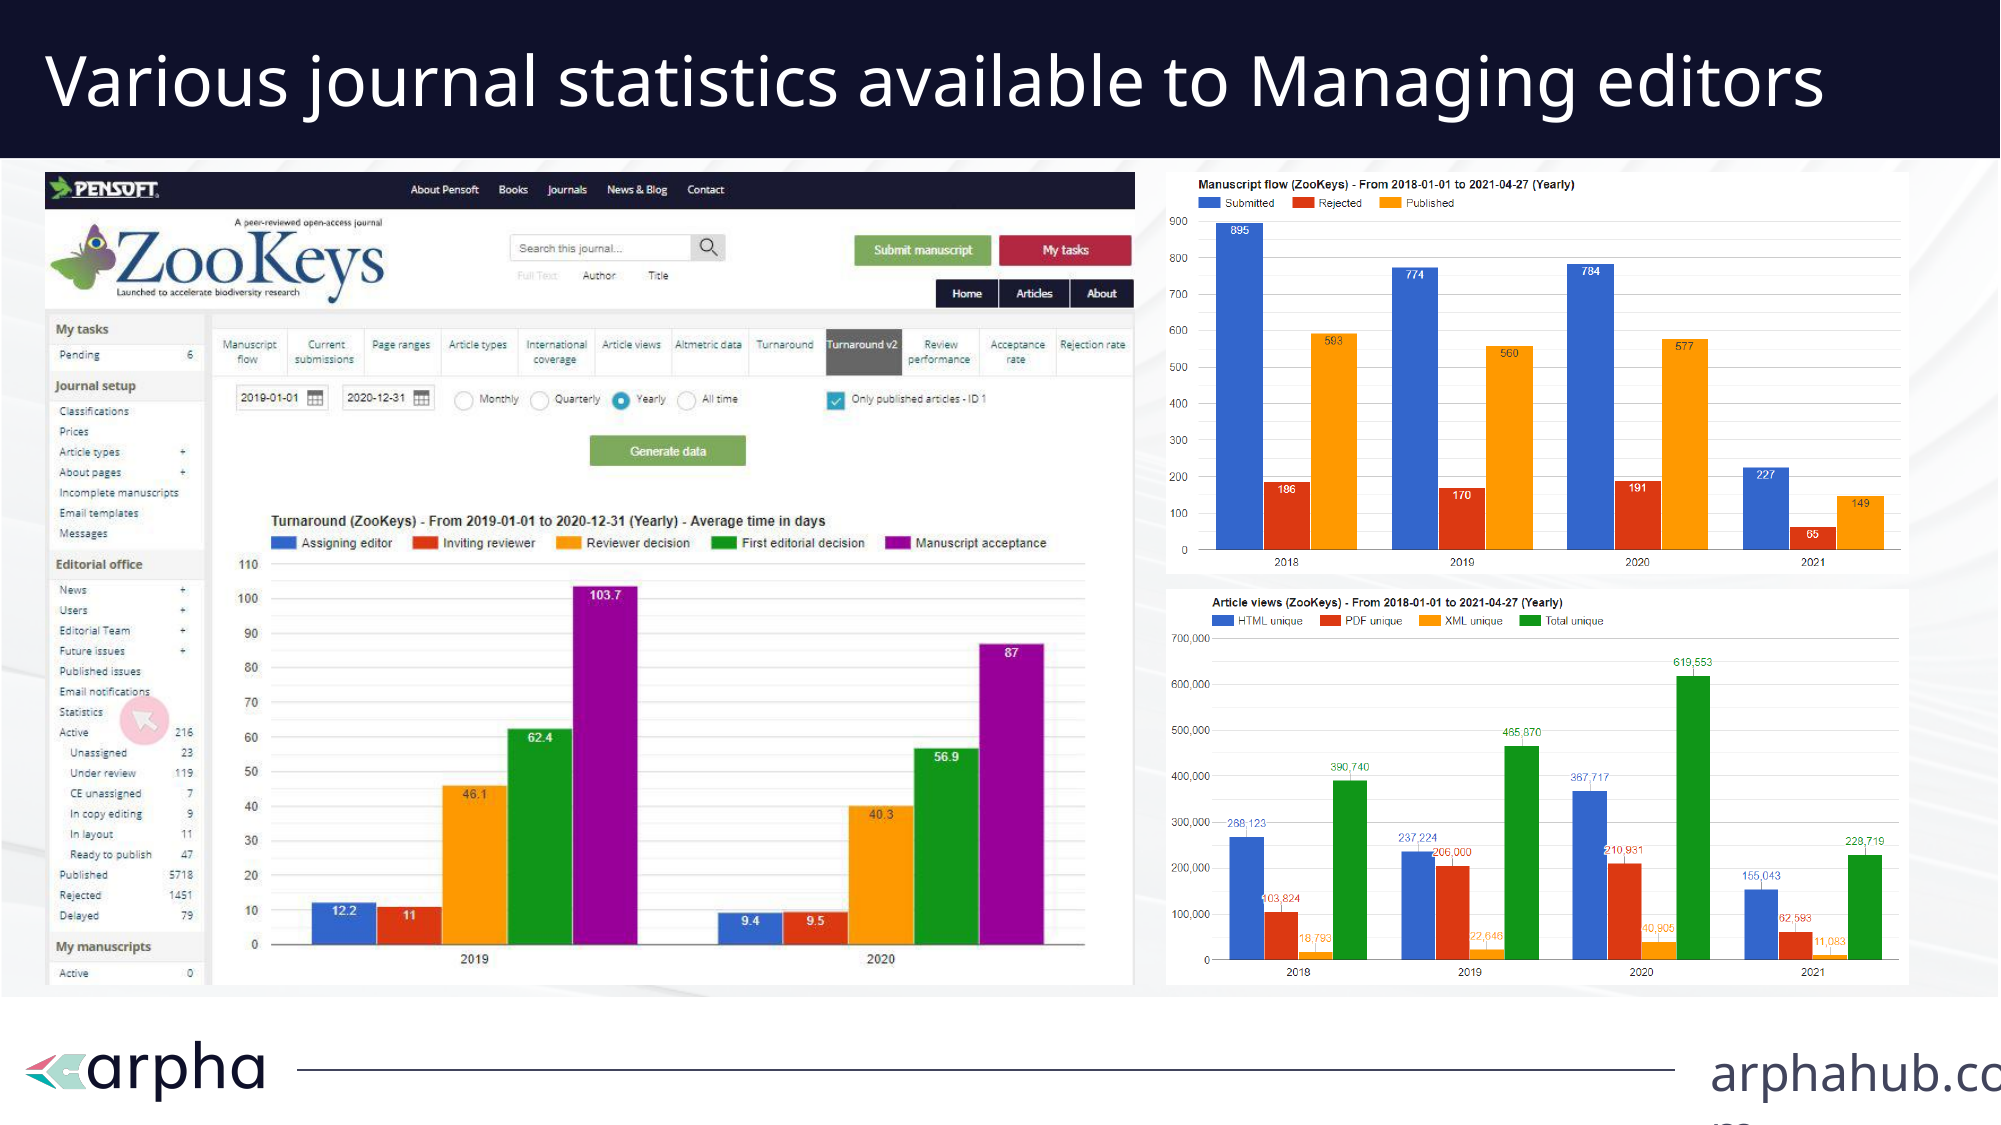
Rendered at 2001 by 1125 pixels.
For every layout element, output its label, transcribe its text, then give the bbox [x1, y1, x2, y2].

picture [44, 0, 1909, 1125]
picture [11, 1021, 275, 1119]
title Various journal statistics available to Managing editors [1424, 16, 1971, 142]
title Various journal statistics available to Managing editors [25, 16, 576, 142]
